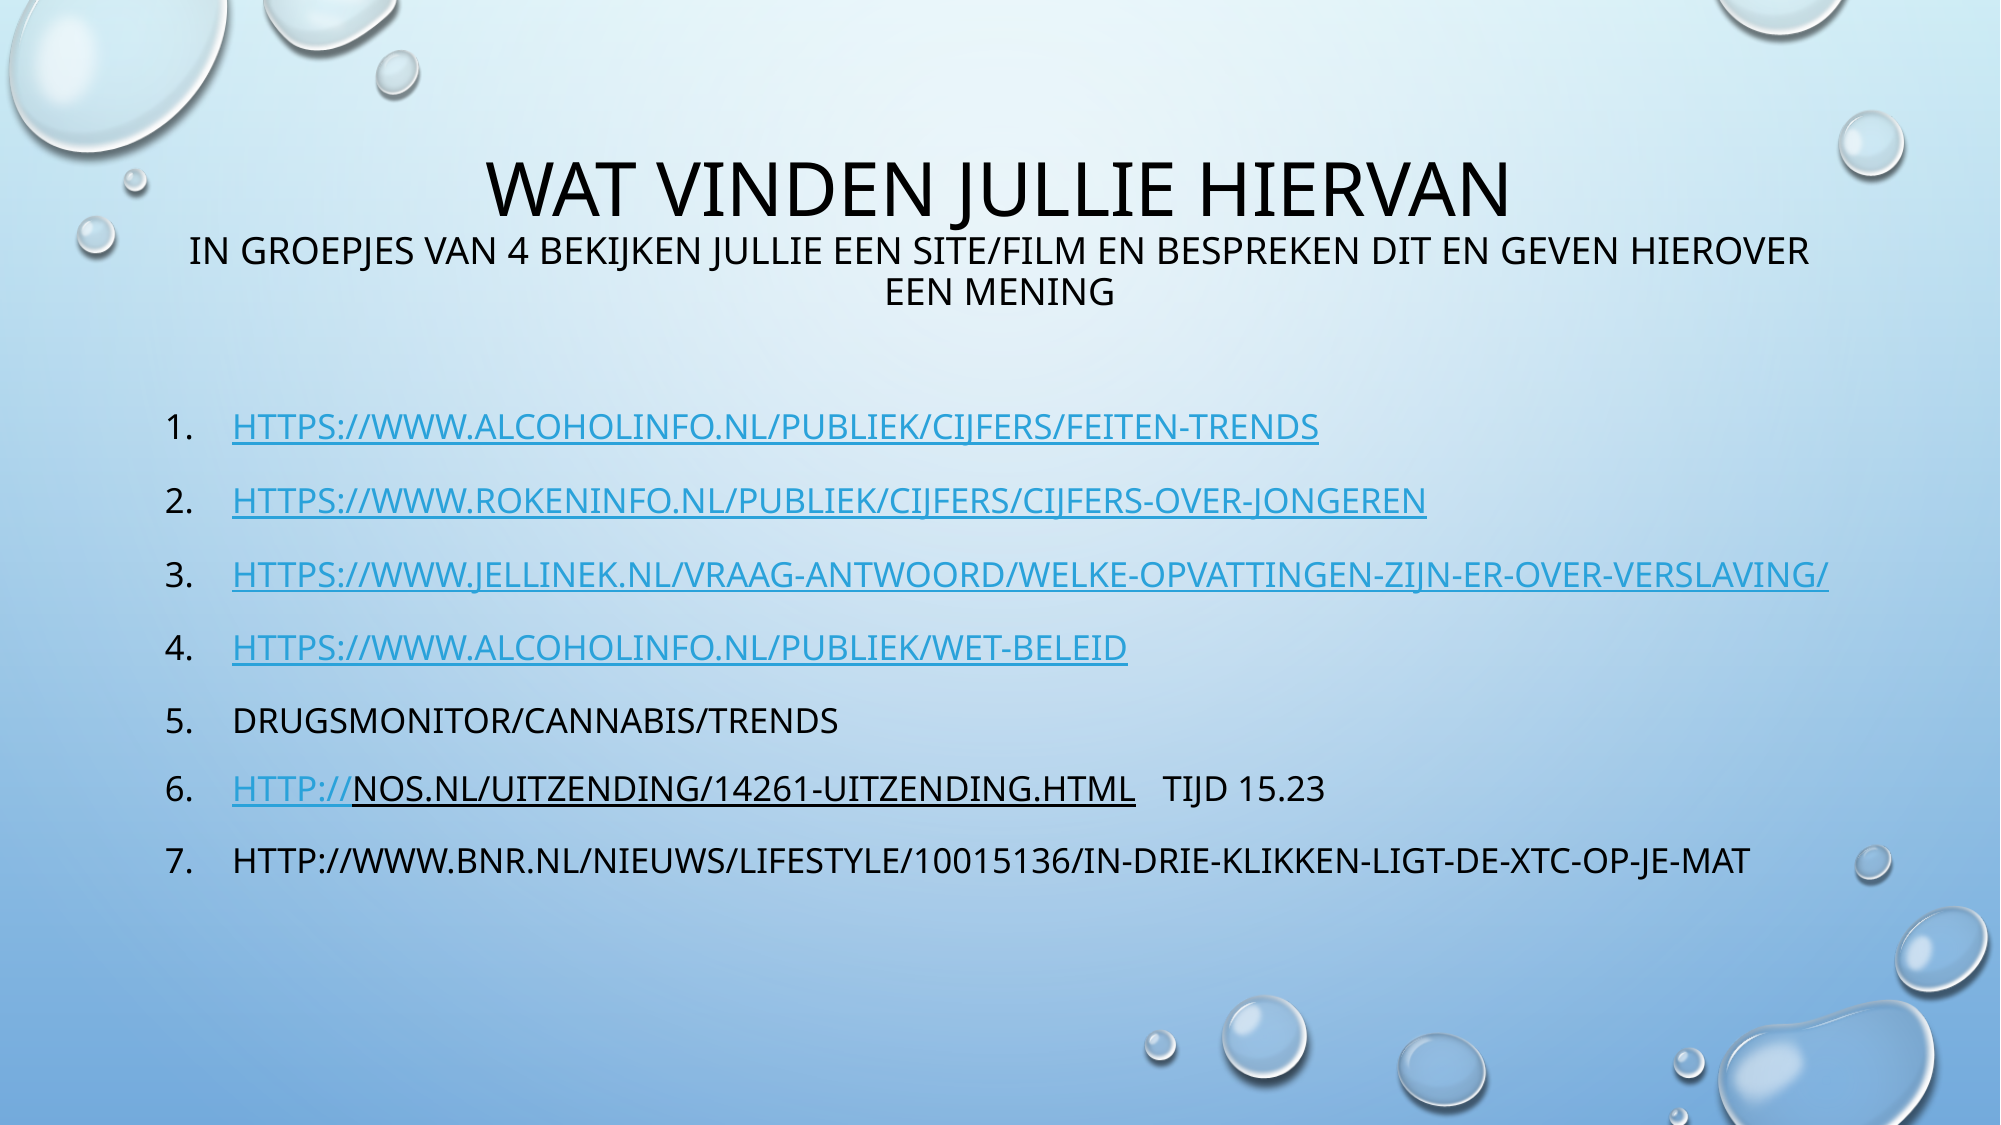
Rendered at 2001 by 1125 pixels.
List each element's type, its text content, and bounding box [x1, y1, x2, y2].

title Wat vinden jullie hiervan in groepjes van 4 bekijken jullie een site/film en bespreken dit en geven hierover een mening [149, 101, 1851, 364]
picture [0, 0, 2000, 1125]
list https://www.alcoholinfo.nl/publiek/cijfers/feiten-trends https://www.rokeninfo.nl/publiek/cijfers/cijfers-over-jongeren https://www.jellinek.nl/vraag-antwoord/welke-opvattingen-zijn-er-over-verslaving/ https://www.alcoholinfo.nl/publiek/wet-beleid Drugsmonitor/cannabis/trends http://nos.nl/uitzending/14261-uitzending.html tijd 15.23 http://www.bnr.nl/nieuws/lifestyle/10015136/in-drie-klikken-ligt-de-xtc-op-je-mat [149, 388, 1850, 950]
